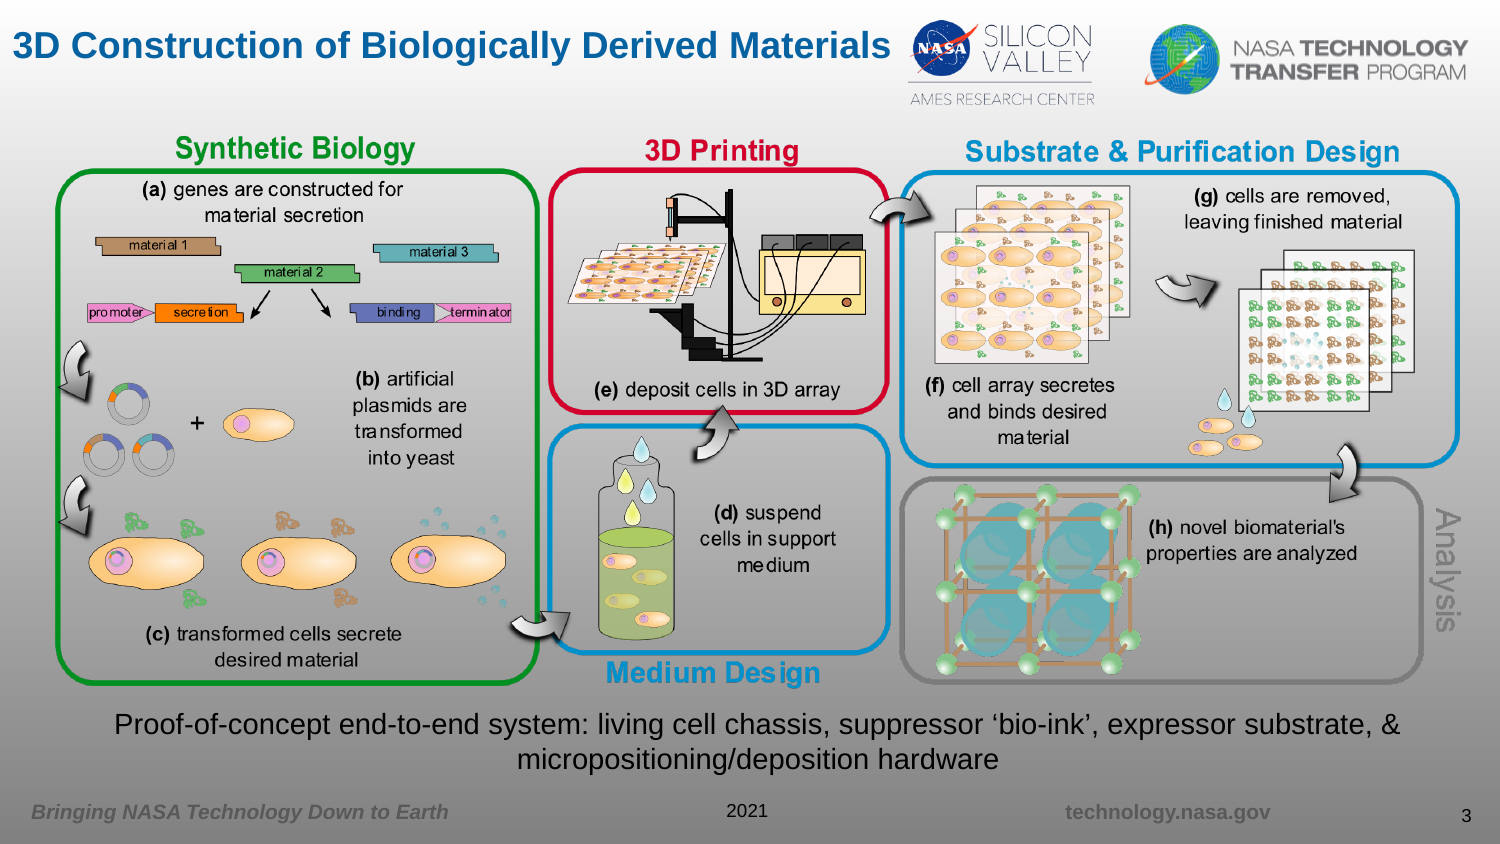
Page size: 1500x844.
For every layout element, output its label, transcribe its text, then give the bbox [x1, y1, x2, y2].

text_box 3D Construction of Biologically Derived Materials [0, 13, 1128, 84]
picture [55, 129, 1462, 698]
picture [1138, 24, 1469, 101]
text_box Proof-of-concept end-to-end system: living cell chassis, suppressor ‘bio-ink’, expressor substrate, & micropositioning/deposition hardware [23, 696, 1494, 784]
picture [908, 19, 1094, 106]
